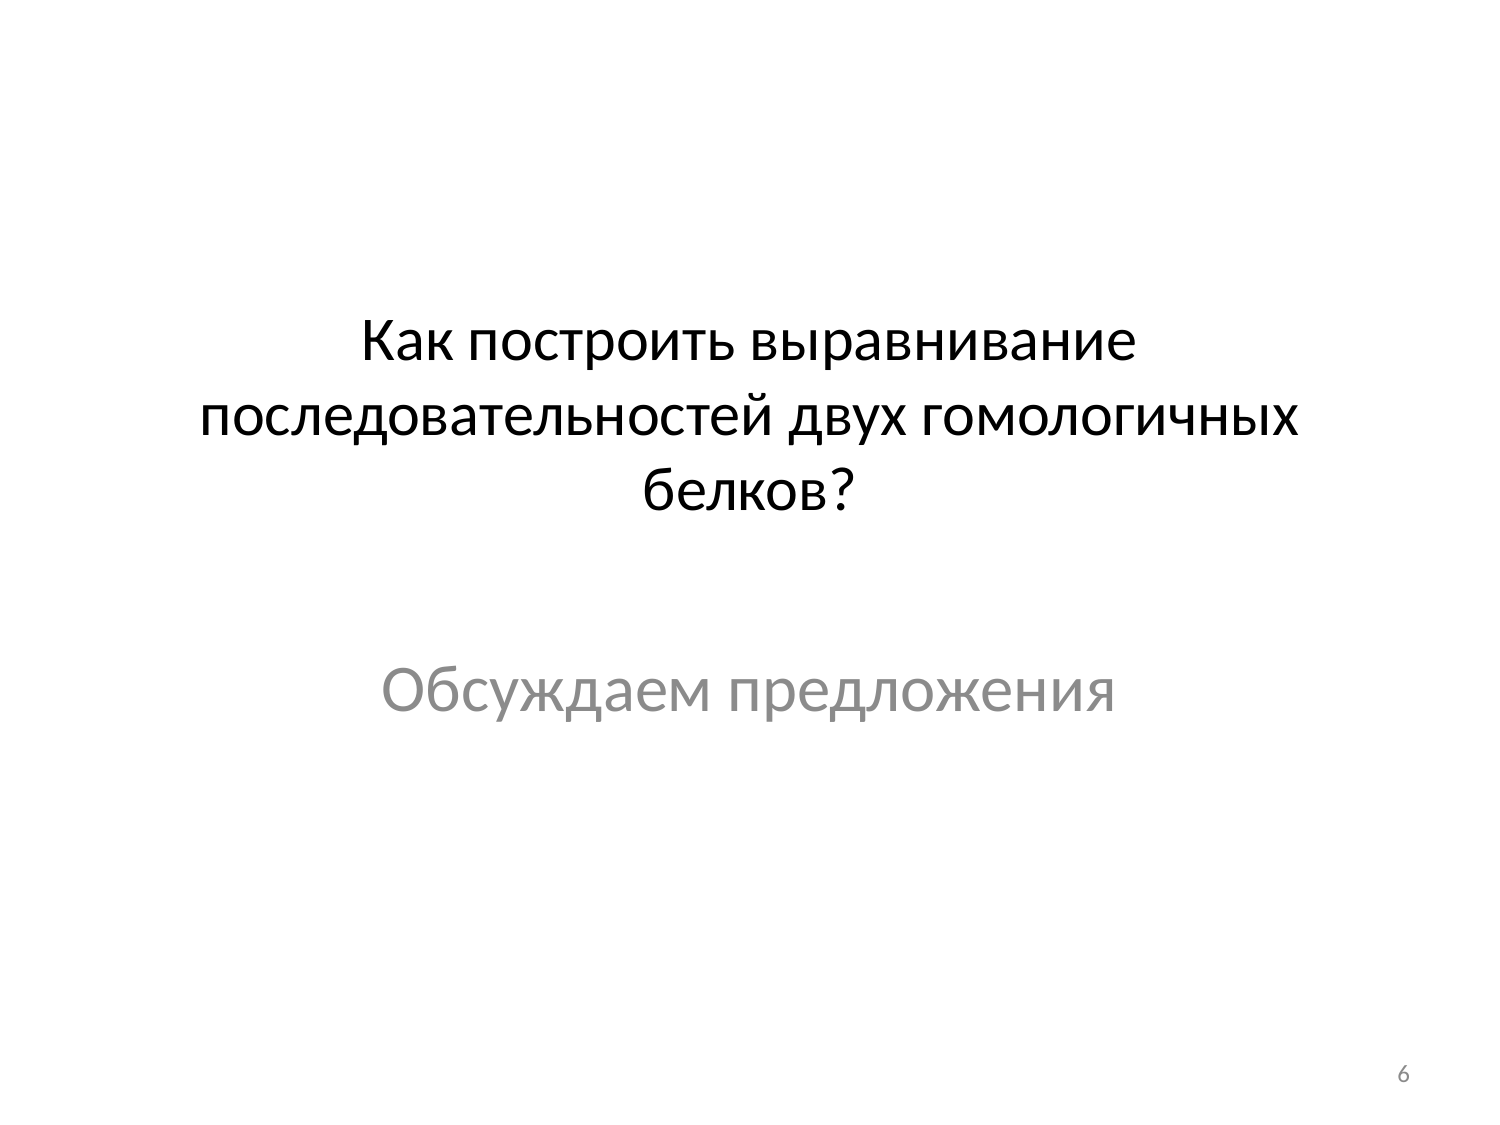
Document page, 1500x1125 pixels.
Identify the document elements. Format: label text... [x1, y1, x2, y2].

subtitle Обсуждаем предложения [225, 637, 1275, 925]
title Как построить выравнивание последовательностей двух гомологичных белков? [112, 289, 1388, 531]
slide_number 6 [1074, 1042, 1425, 1103]
